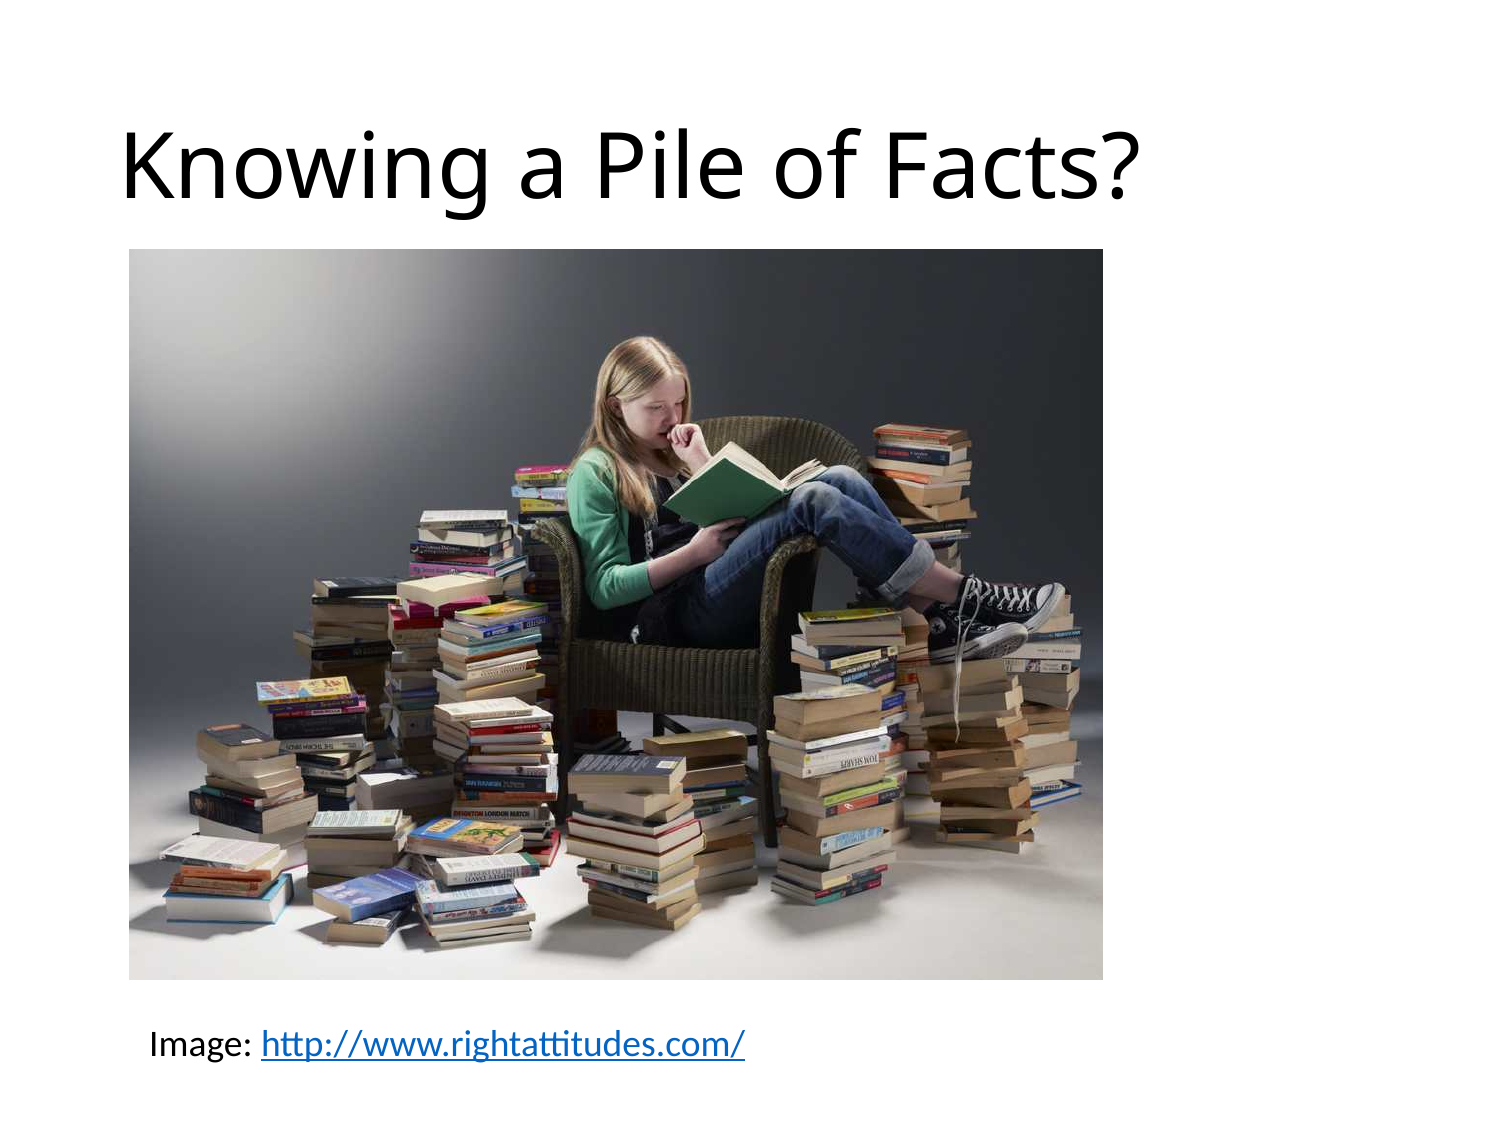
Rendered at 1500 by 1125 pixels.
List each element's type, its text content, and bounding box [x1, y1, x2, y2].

picture [129, 249, 1103, 980]
title Knowing a Pile of Facts? [103, 59, 1397, 278]
text_box Image: http://www.rightattitudes.com/ [134, 1011, 778, 1072]
